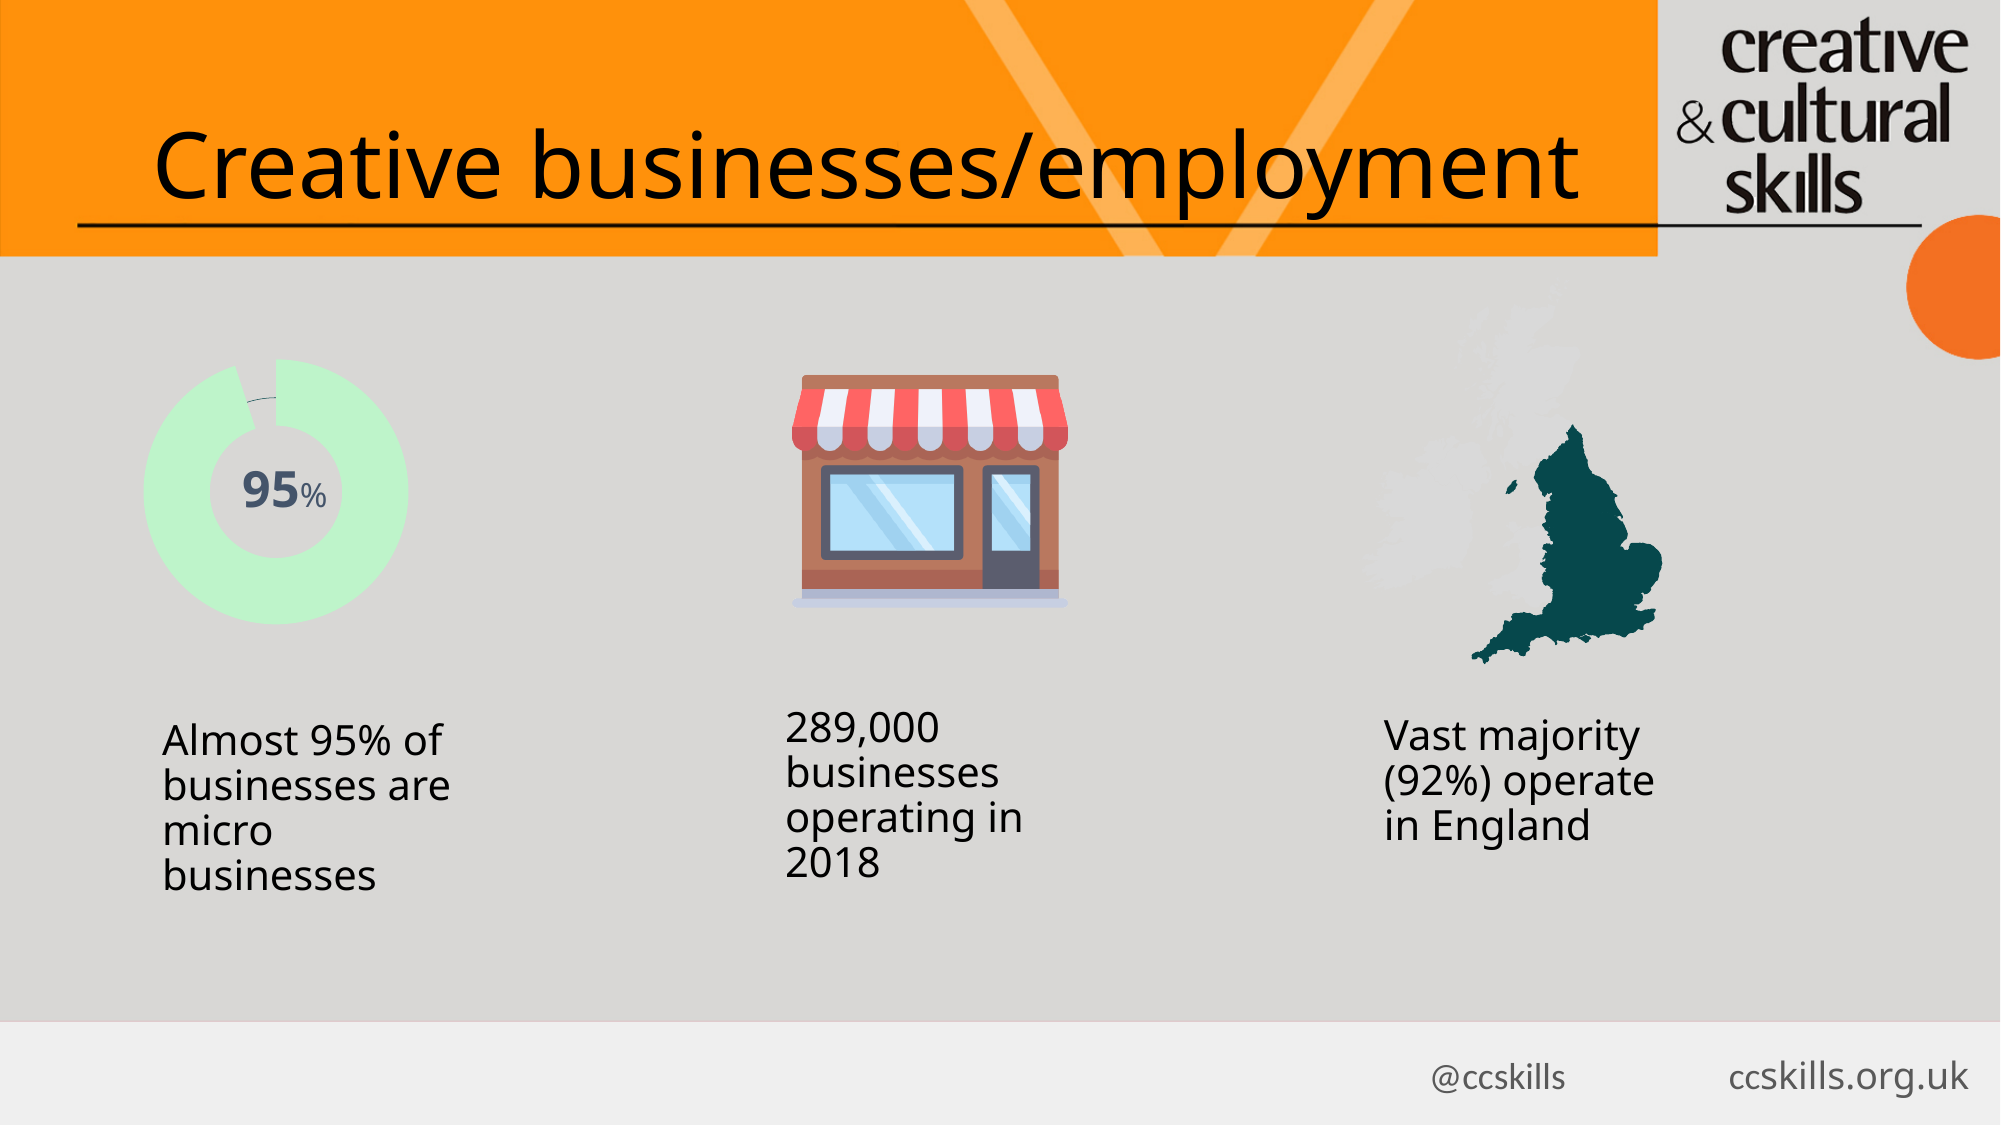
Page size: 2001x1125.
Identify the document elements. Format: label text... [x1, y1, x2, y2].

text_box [137, 276, 1707, 914]
picture [0, 0, 2001, 1125]
text_box Creative businesses/employment [137, 8, 1863, 227]
text_box @ccskills ccskills.org.uk [1414, 1044, 2000, 1105]
